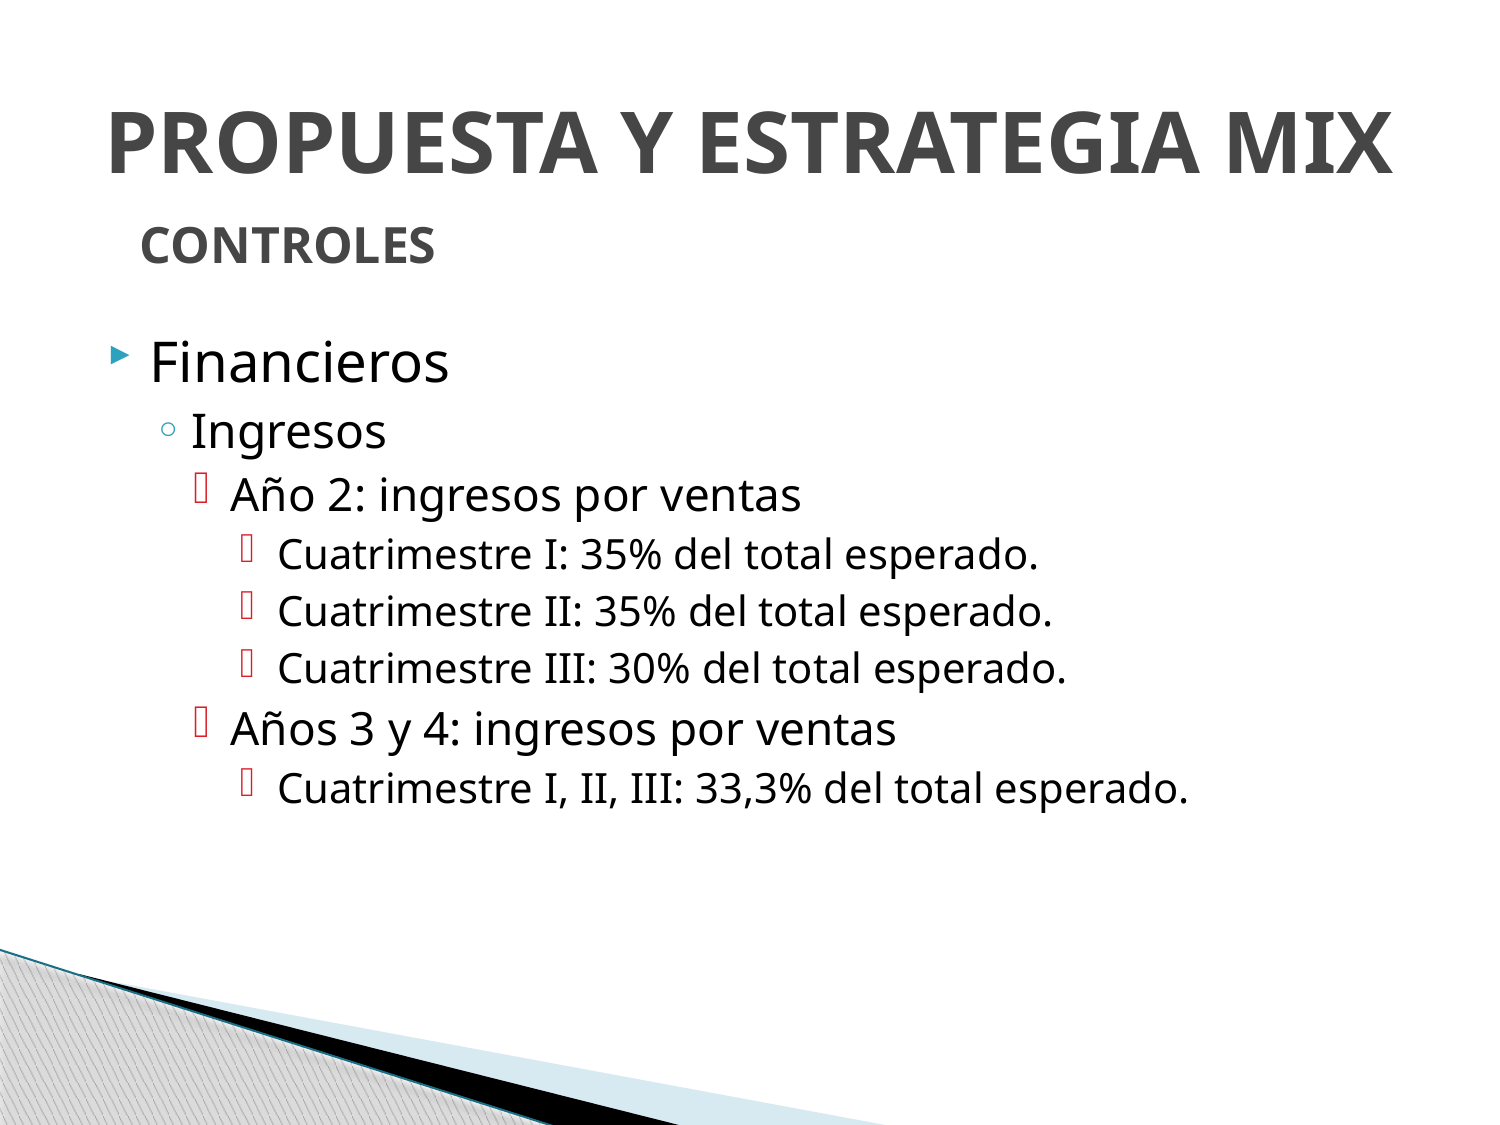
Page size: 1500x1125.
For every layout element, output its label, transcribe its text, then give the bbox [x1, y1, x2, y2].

list Financieros Ingresos Año 2: ingresos por ventas Cuatrimestre I: 35% del total esperado. Cuatrimestre II: 35% del total esperado. Cuatrimestre III: 30% del total esperado. Años 3 y 4: ingresos por ventas Cuatrimestre I, II, III: 33,3% del total esperado. [75, 243, 1425, 950]
title PROPUESTA Y ESTRATEGIA MIX [75, 45, 1425, 233]
text_box CONTROLES [124, 199, 1388, 243]
